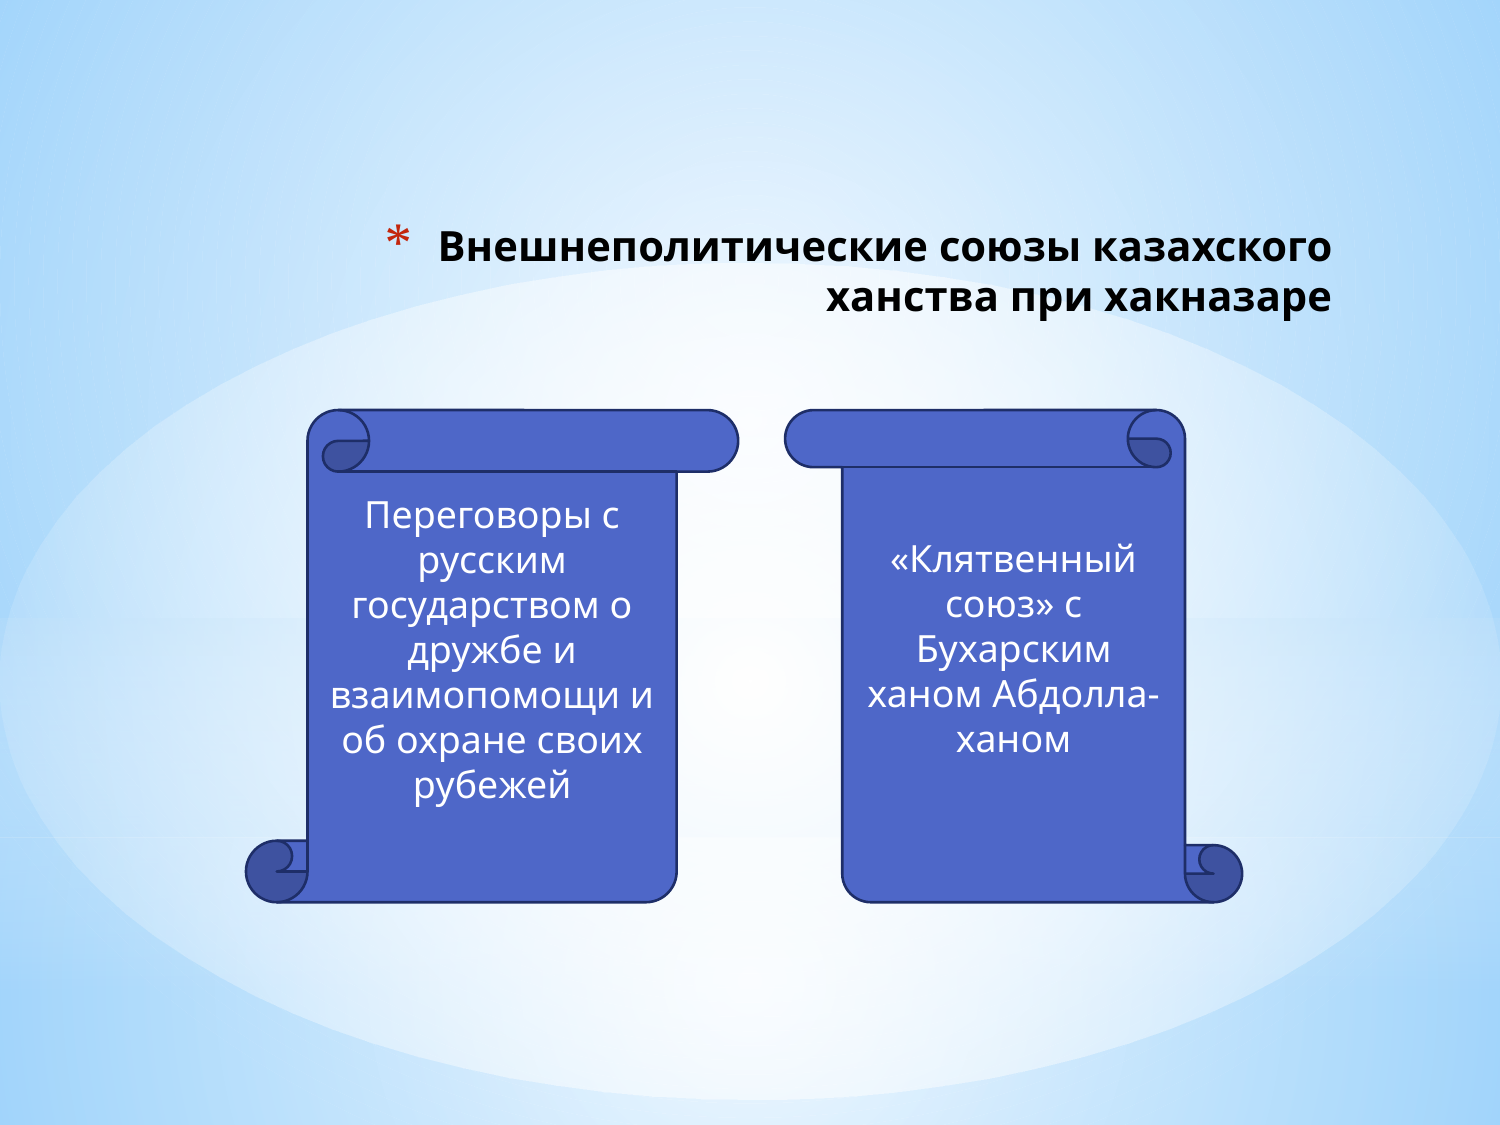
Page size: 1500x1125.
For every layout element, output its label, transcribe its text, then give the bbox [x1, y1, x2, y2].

text_box «Клятвенный союз» с Бухарским ханом Абдолла-ханом [783, 408, 1244, 904]
title Внешнеполитические союзы казахского ханства при хакназаре [225, 212, 1348, 325]
text_box Переговоры с русским государством о дружбе и взаимопомощи и об охране своих рубежей [244, 408, 740, 904]
